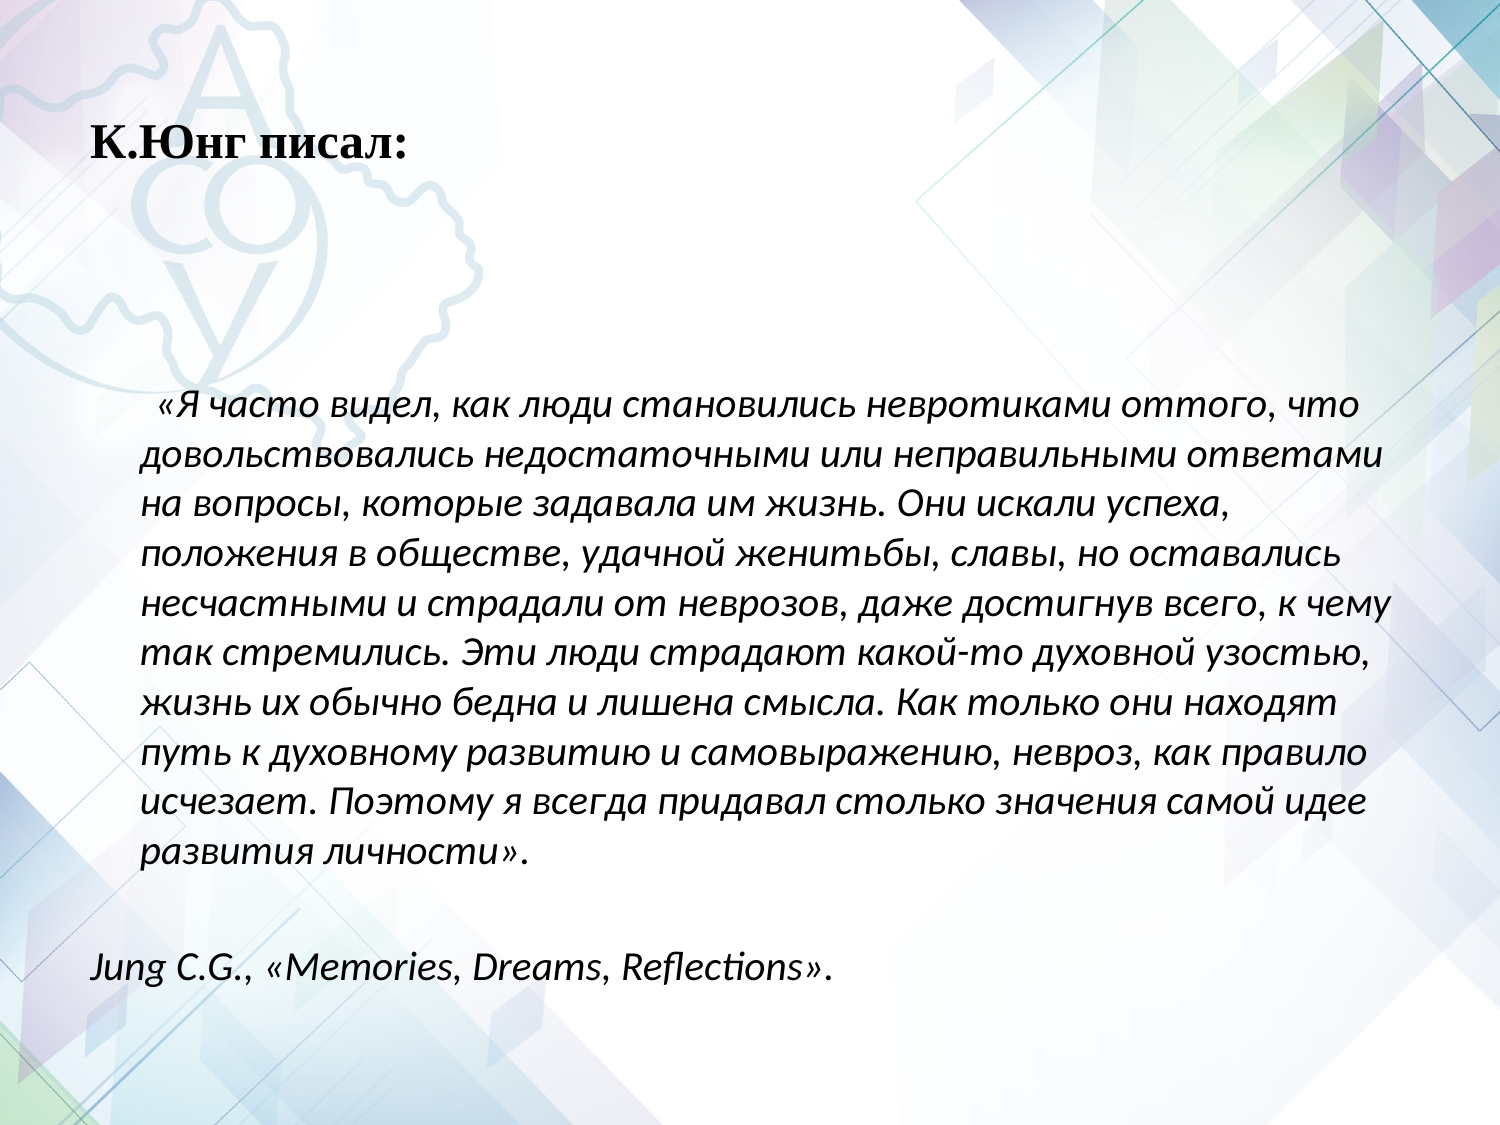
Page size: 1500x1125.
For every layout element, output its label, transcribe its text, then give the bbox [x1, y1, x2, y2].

picture [0, 0, 1500, 1125]
list «Я часто видел, как люди становились невротиками оттого, что довольствовались недостаточными или неправильными ответами на вопросы, которые задавала им жизнь. Они искали успеха, положения в обществе, удачной женитьбы, славы, но оставались несчастными и страдали от неврозов, даже достигнув всего, к чему так стремились. Эти люди страдают какой-то духовной узостью, жизнь их обычно бедна и лишена смысла. Как только они находят путь к духовному развитию и самовыражению, невроз, как правило исчезает. Поэтому я всегда придавал столько значения самой идее развития личности». Jung C.G., «Memories, Dreams, Reflections». [75, 262, 1425, 1005]
title К.Юнг писал: [75, 45, 1425, 233]
